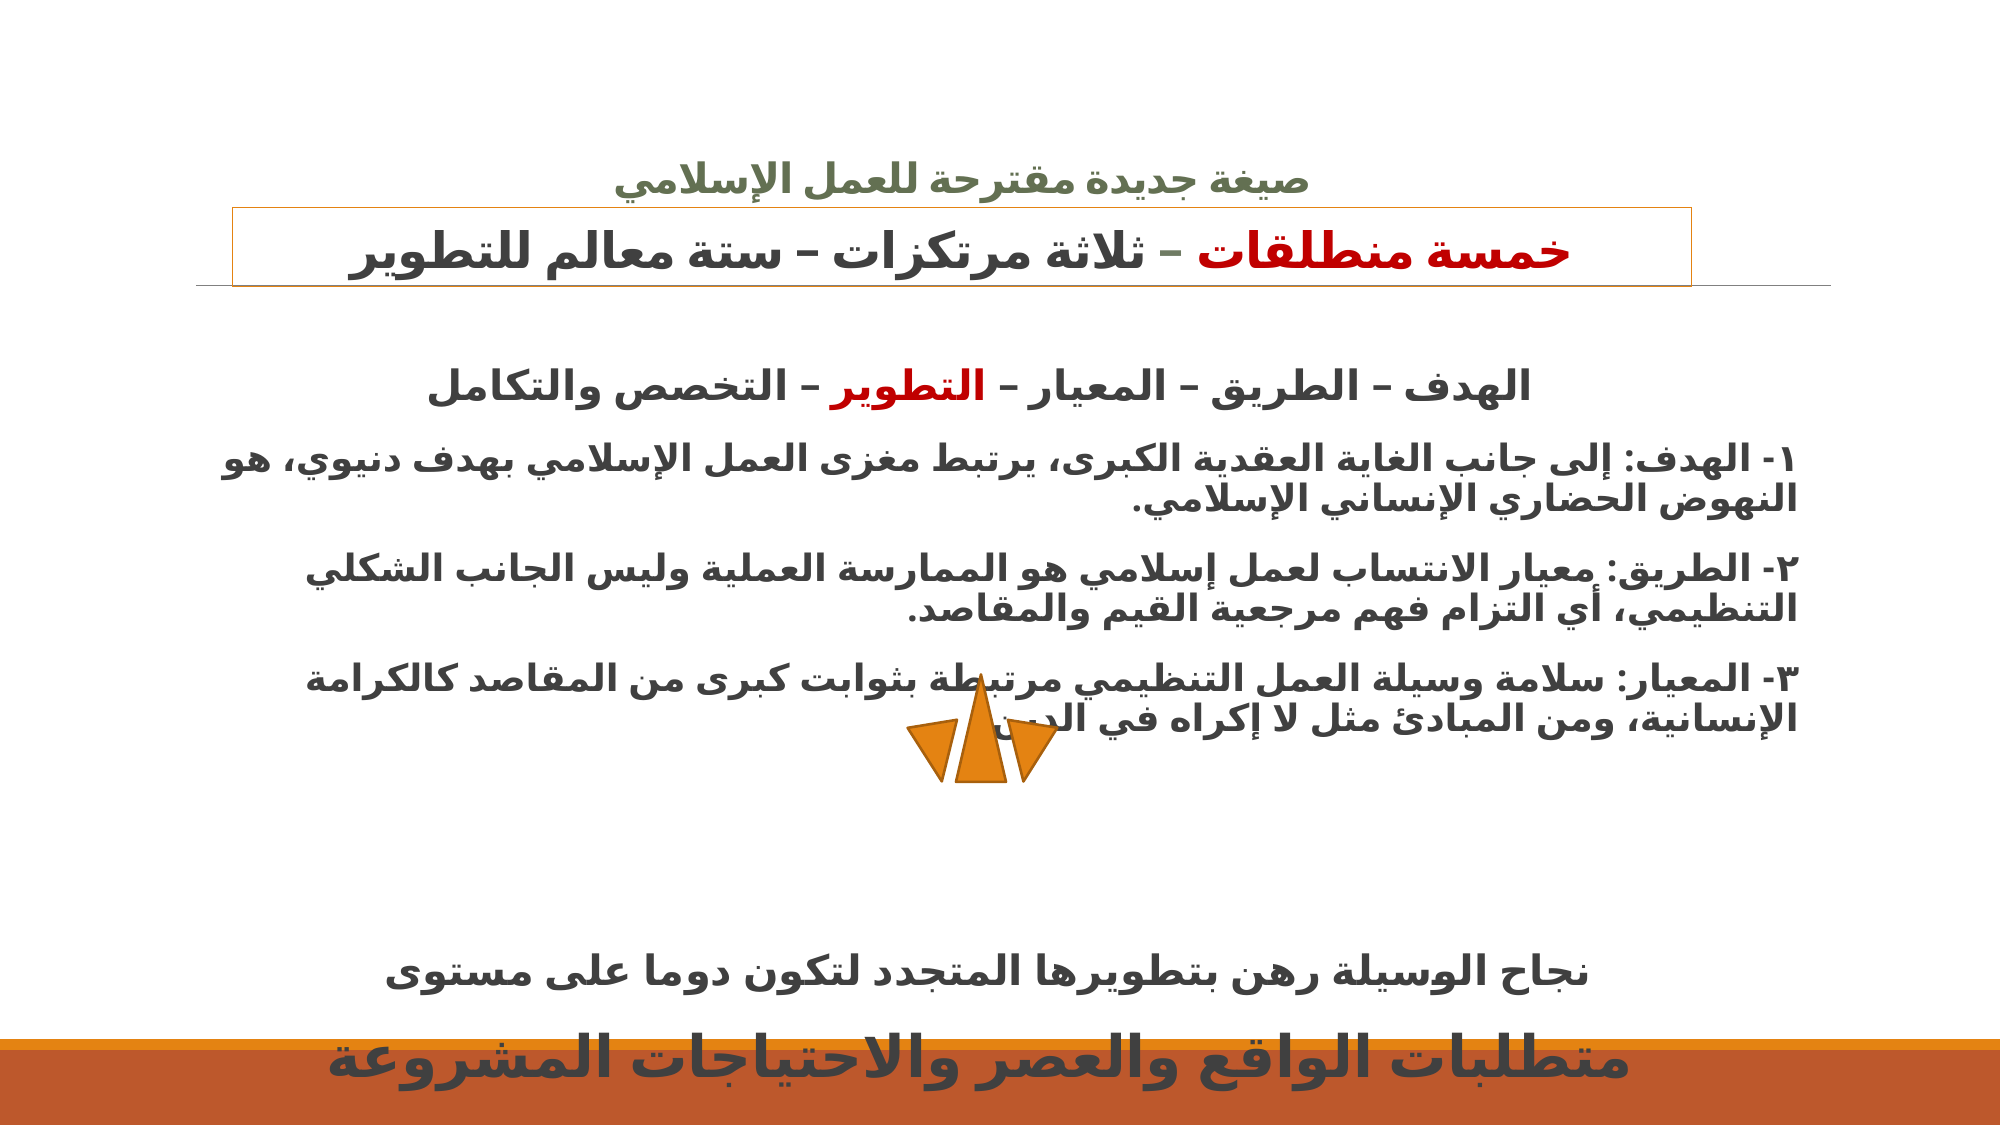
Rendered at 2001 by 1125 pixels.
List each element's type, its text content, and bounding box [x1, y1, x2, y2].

list الهدف – الطريق – المعيار – التطوير – التخصص والتكامل ١- الهدف: إلى جانب الغاية العقدية الكبرى، يرتبط مغزى العمل الإسلامي بهدف دنيوي، هو النهوض الحضاري الإنساني الإسلامي. ٢- الطريق: معيار الانتساب لعمل إسلامي هو الممارسة العملية وليس الجانب الشكلي التنظيمي، أي التزام فهم مرجعية القيم والمقاصد. ٣- المعيار: سلامة وسيلة العمل التنظيمي مرتبطة بثوابت كبرى من المقاصد كالكرامة الإنسانية، ومن المبادئ مثل لا إكراه في الدين. نجاح الوسيلة رهن بتطويرها المتجدد لتكون دوما على مستوى متطلبات الواقع والعصر والاحتياجات المشروعة [145, 357, 1815, 999]
text_box [906, 718, 959, 783]
text_box صيغة جديدة مقترحة للعمل الإسلامي [232, 131, 1692, 210]
text_box [1006, 718, 1059, 783]
title خمسة منطلقات – ثلاثة مرتكزات – ستة معالم للتطوير [232, 210, 1692, 287]
text_box [954, 673, 1008, 784]
